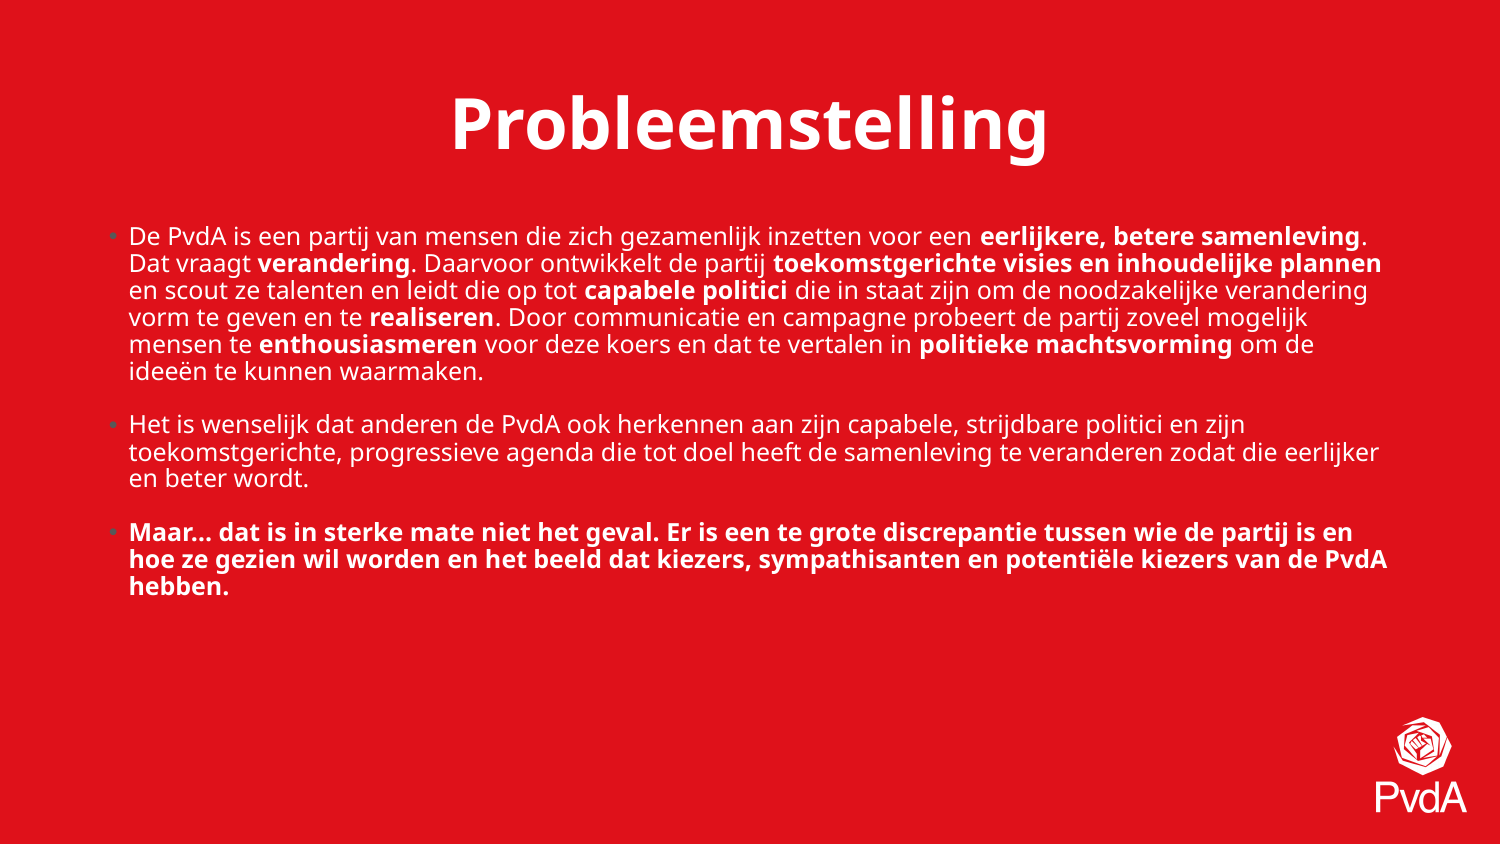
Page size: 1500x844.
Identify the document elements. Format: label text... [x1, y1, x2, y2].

picture [1376, 717, 1468, 813]
title Probleemstelling [102, 44, 1398, 209]
list De PvdA is een partij van mensen die zich gezamenlijk inzetten voor een eerlijkere, betere samenleving. Dat vraagt verandering. Daarvoor ontwikkelt de partij toekomstgerichte visies en inhoudelijke plannen en scout ze talenten en leidt die op tot capabele politici die in staat zijn om de noodzakelijke verandering vorm te geven en te realiseren. Door communicatie en campagne probeert de partij zoveel mogelijk mensen te enthousiasmeren voor deze koers en dat te vertalen in politieke machtsvorming om de ideeën te kunnen waarmaken. Het is wenselijk dat anderen de PvdA ook herkennen aan zijn capabele, strijdbare politici en zijn toekomstgerichte, progressieve agenda die tot doel heeft de samenleving te veranderen zodat die eerlijker en beter wordt. Maar… dat is in sterke mate niet het geval. Er is een te grote discrepantie tussen wie de partij is en hoe ze gezien wil worden en het beeld dat kiezers, sympathisanten en potentiële kiezers van de PvdA hebben. [102, 217, 1398, 755]
